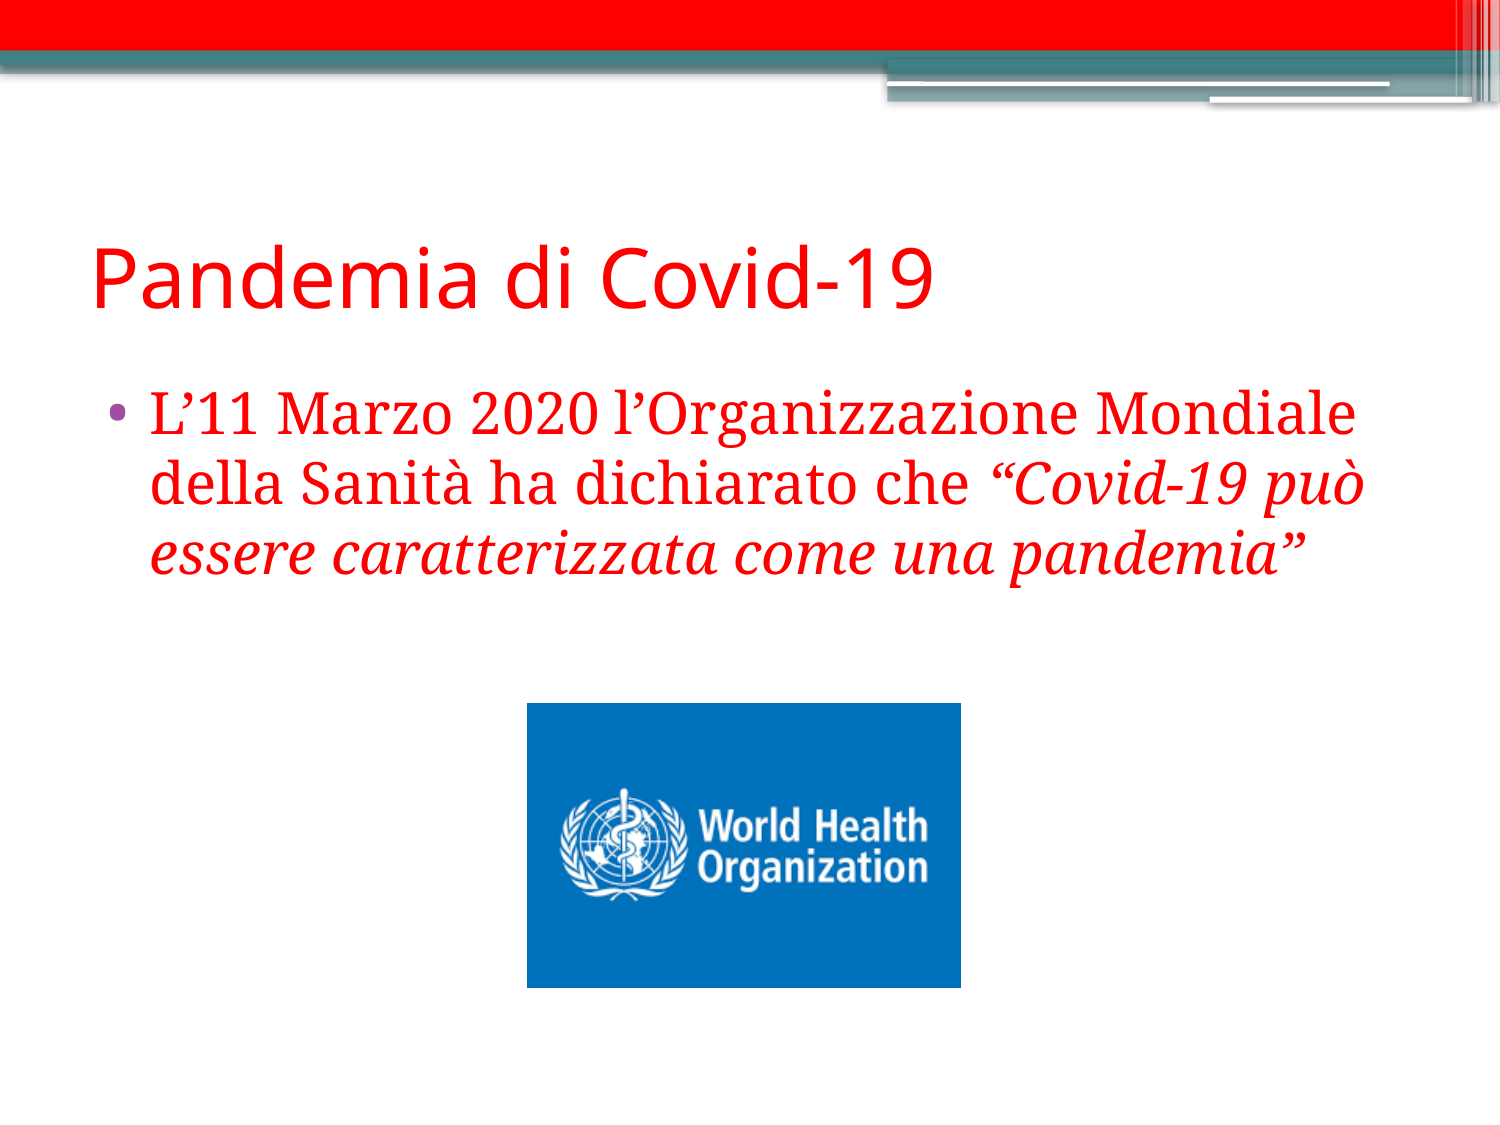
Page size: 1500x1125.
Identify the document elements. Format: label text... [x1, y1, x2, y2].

title Pandemia di Covid-19 [75, 187, 1425, 363]
picture [527, 702, 961, 988]
list L’11 Marzo 2020 l’Organizzazione Mondiale della Sanità ha dichiarato che “Covid-19 può essere caratterizzata come una pandemia” [75, 368, 1425, 1079]
